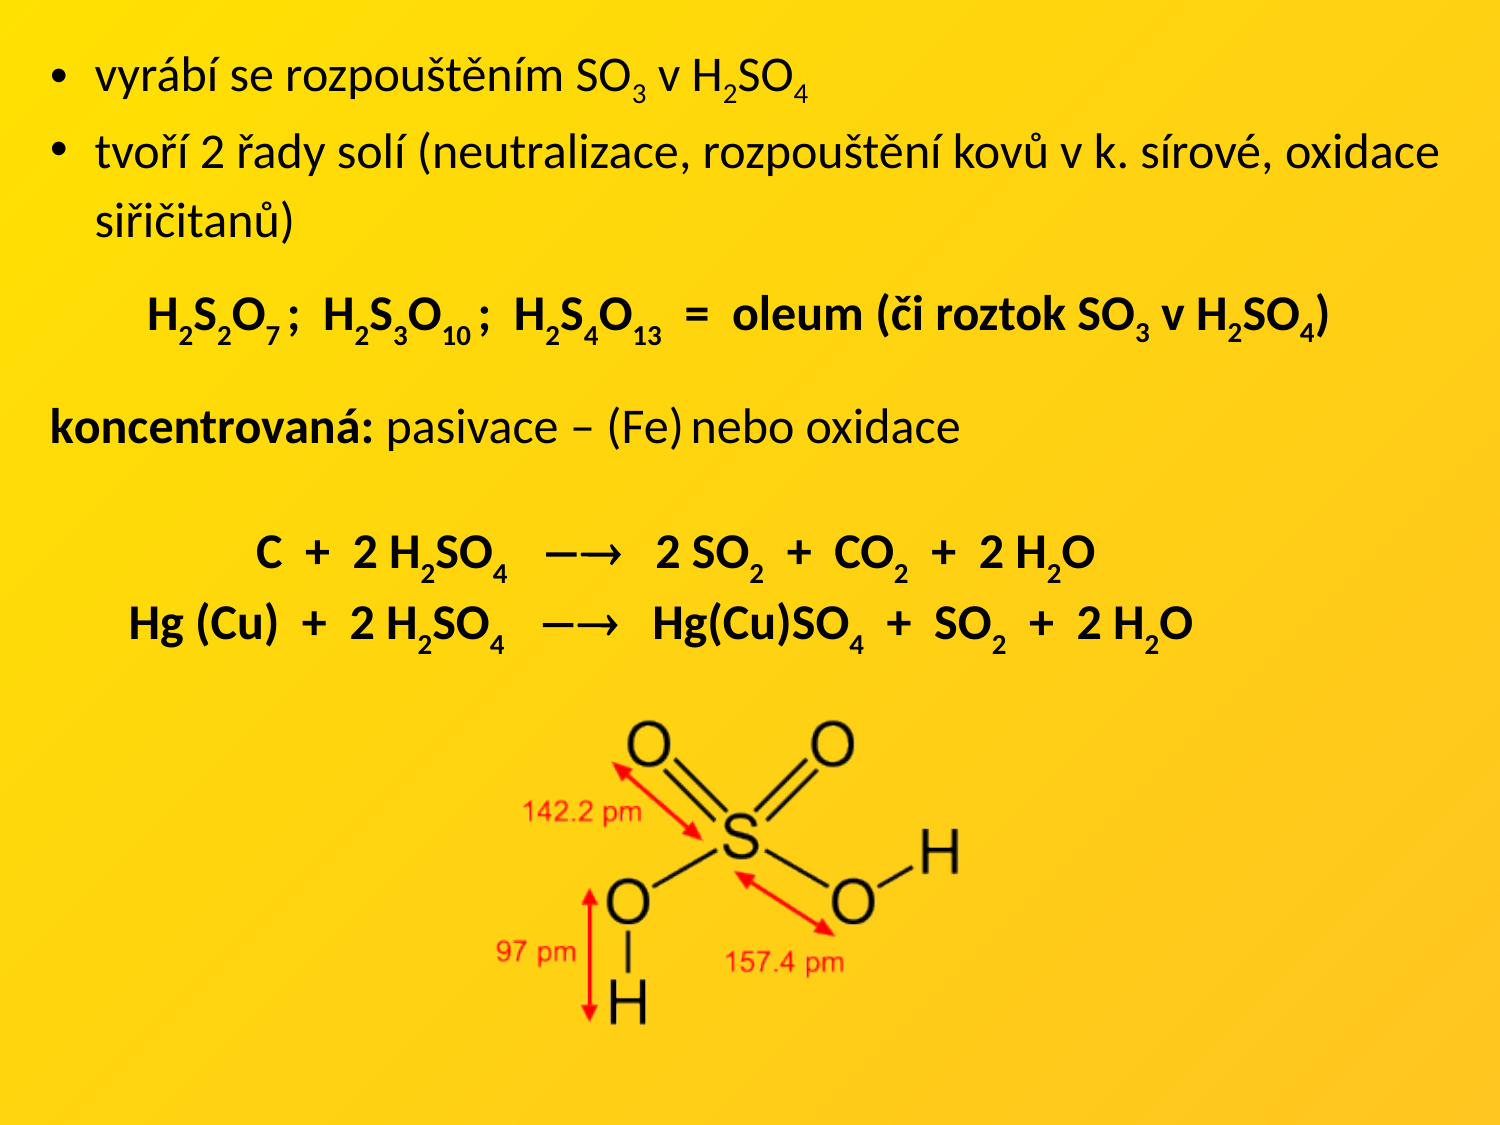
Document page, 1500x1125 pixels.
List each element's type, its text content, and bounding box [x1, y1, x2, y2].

text_box H2S2O7 ; H2S3O10 ; H2S4O13 = oleum (či roztok SO3 v H2SO4) [132, 269, 1346, 359]
text_box koncentrovaná: pasivace – (Fe) nebo oxidace C + 2 H2SO4  2 SO2 + CO2 + 2 H2O Hg (Cu) + 2 H2SO4  Hg(Cu)SO4 + SO2 + 2 H2O [35, 386, 1473, 665]
picture [491, 714, 985, 1059]
text_box vyrábí se rozpouštěním SO3 v H2SO4 tvoří 2 řady solí (neutralizace, rozpouštění kovů v k. sírové, oxidace siřičitanů) [35, 23, 1465, 255]
